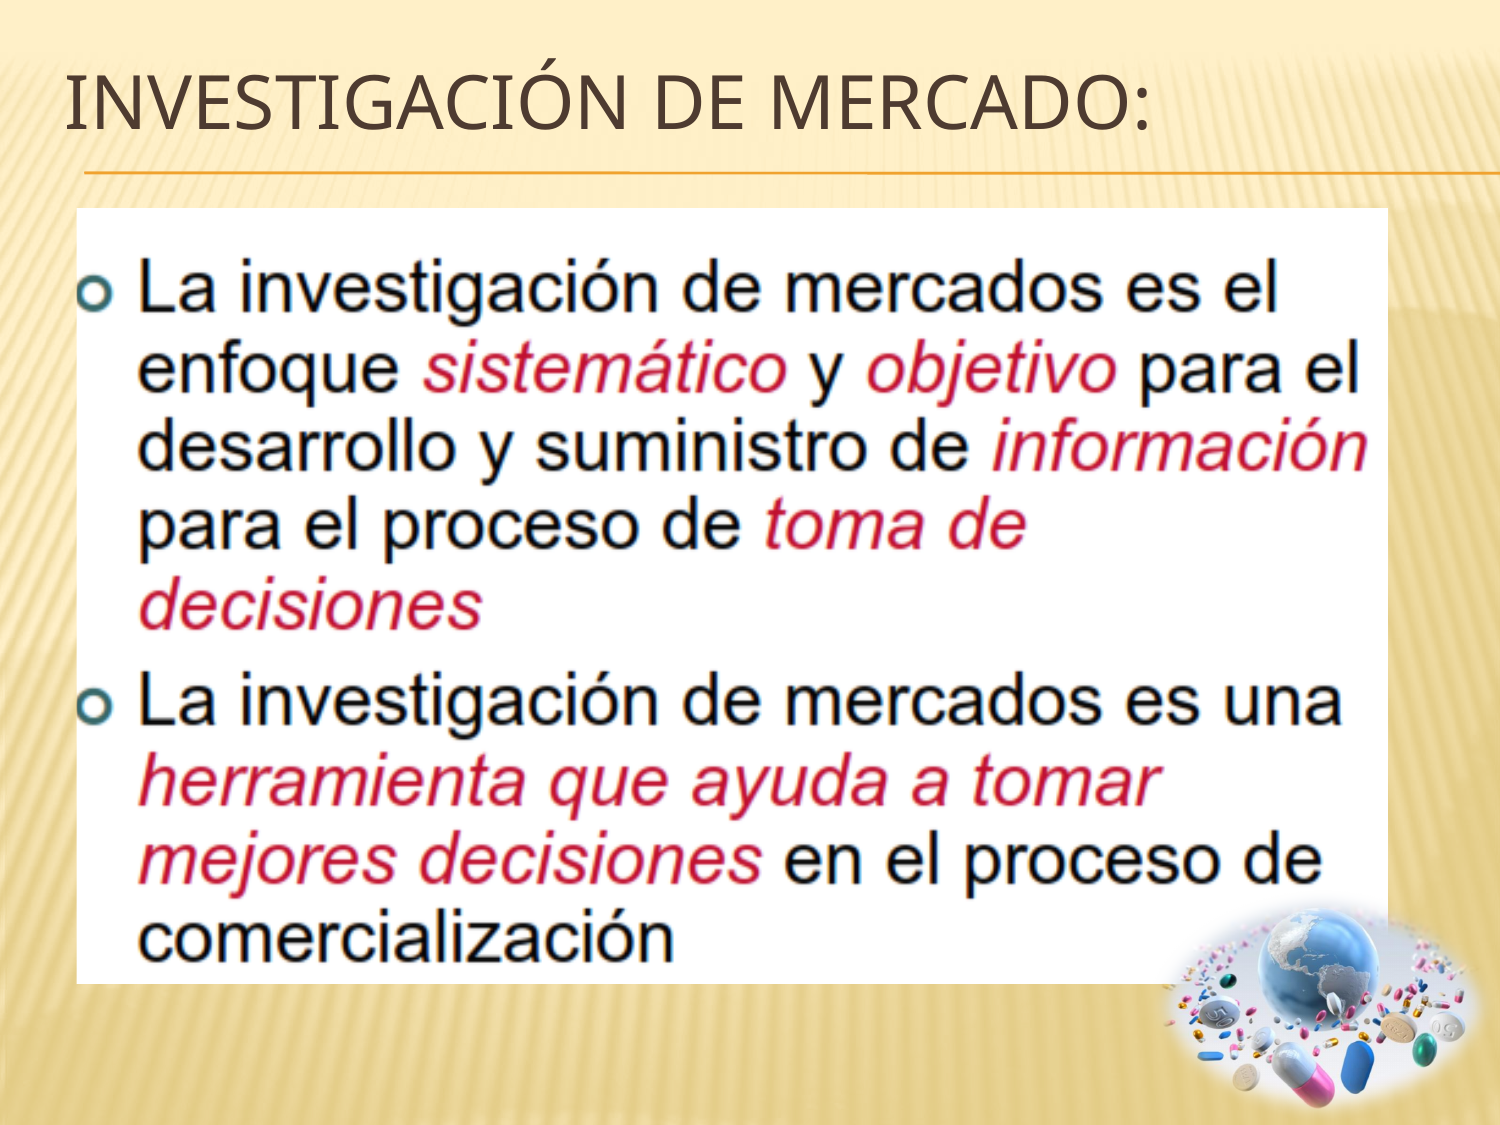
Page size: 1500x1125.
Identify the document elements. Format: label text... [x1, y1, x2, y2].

picture [76, 207, 1500, 1125]
title INVESTIGACIÓN DE MERCADO: [50, 30, 1475, 169]
